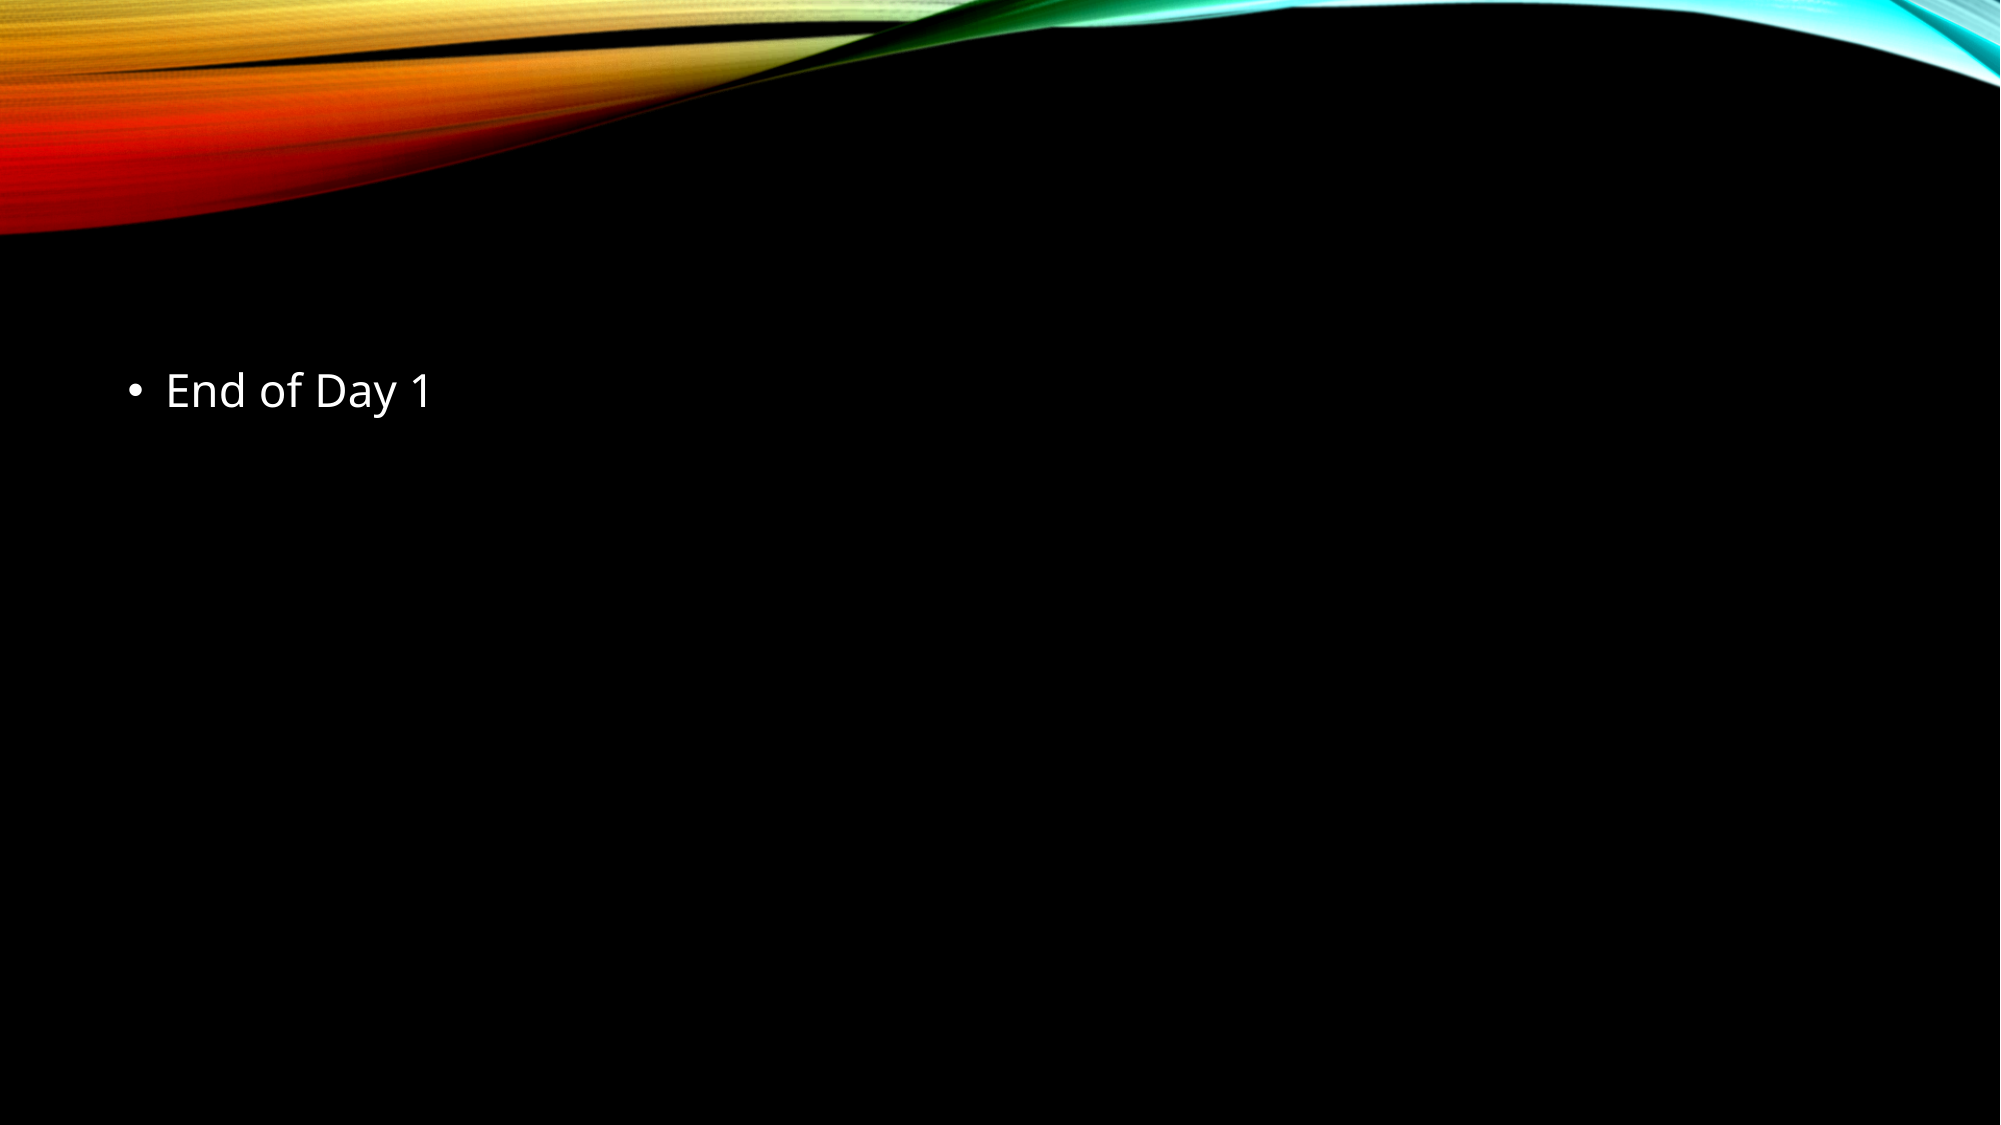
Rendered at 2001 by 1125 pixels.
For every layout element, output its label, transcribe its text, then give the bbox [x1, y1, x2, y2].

picture [0, 0, 2000, 237]
list End of Day 1 [112, 360, 1888, 1021]
